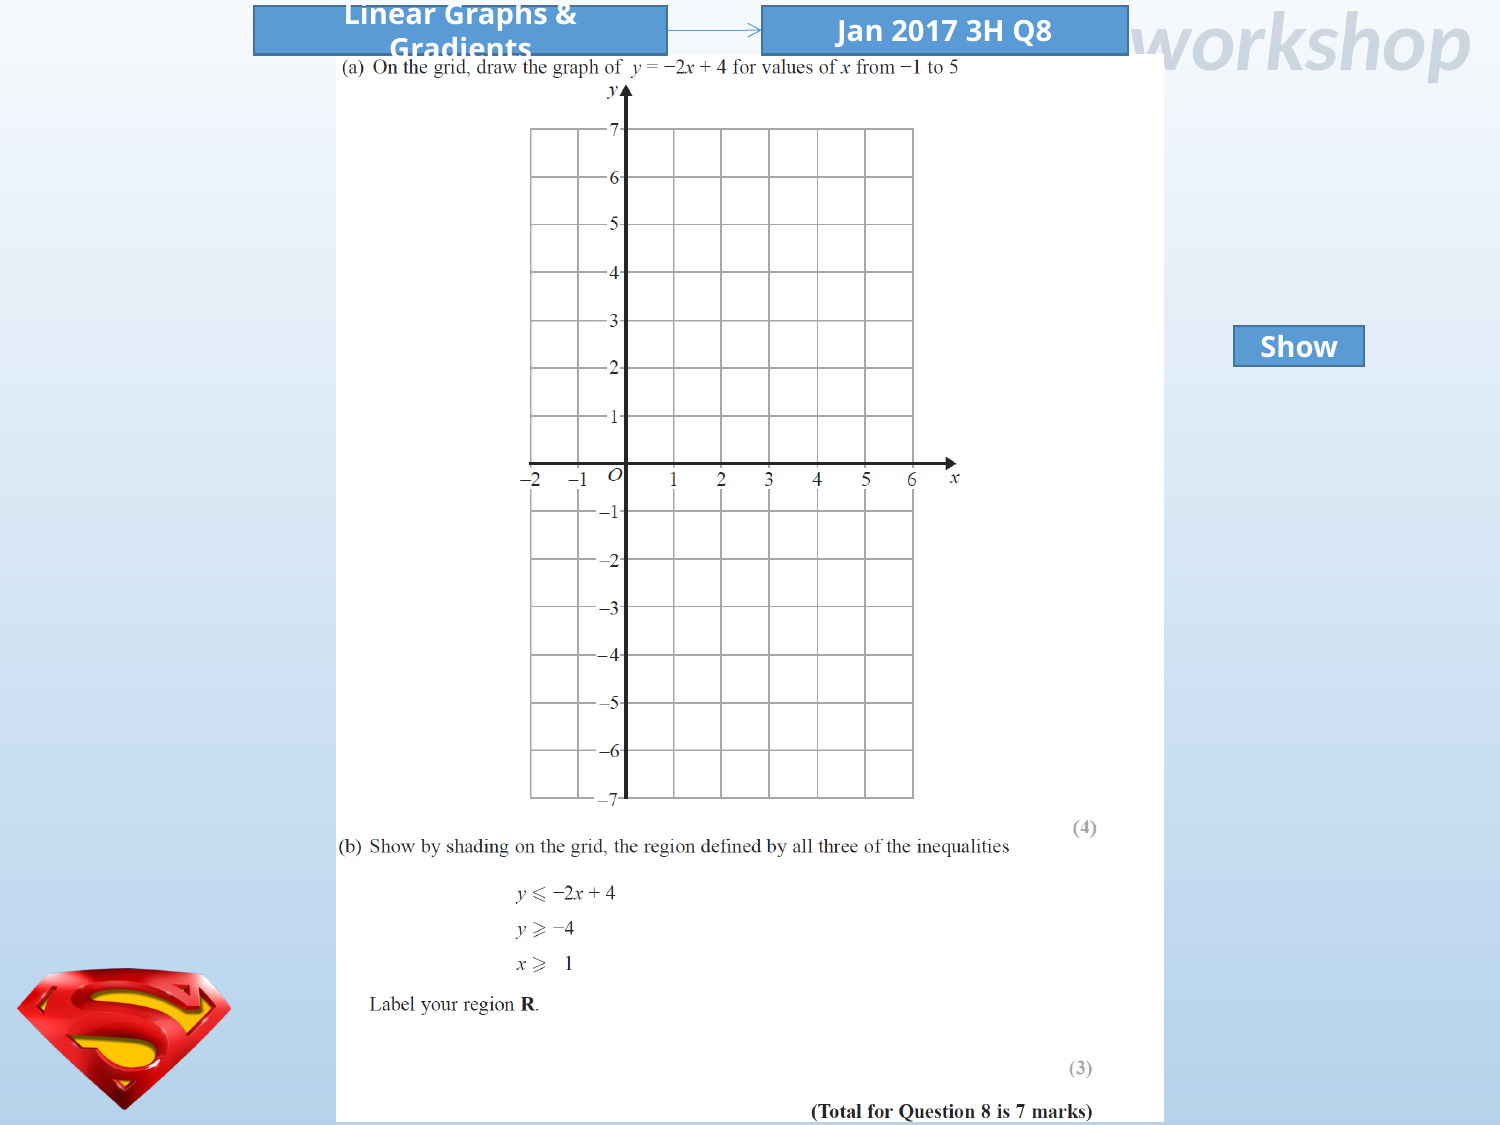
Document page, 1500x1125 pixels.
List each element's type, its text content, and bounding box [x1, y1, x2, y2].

text_box Jan 2017 3H Q8 [761, 5, 1129, 54]
text_box Linear Graphs & Gradients [253, 5, 668, 56]
picture [336, 54, 1164, 1123]
picture [17, 968, 231, 1110]
text_box Show [1233, 325, 1365, 367]
